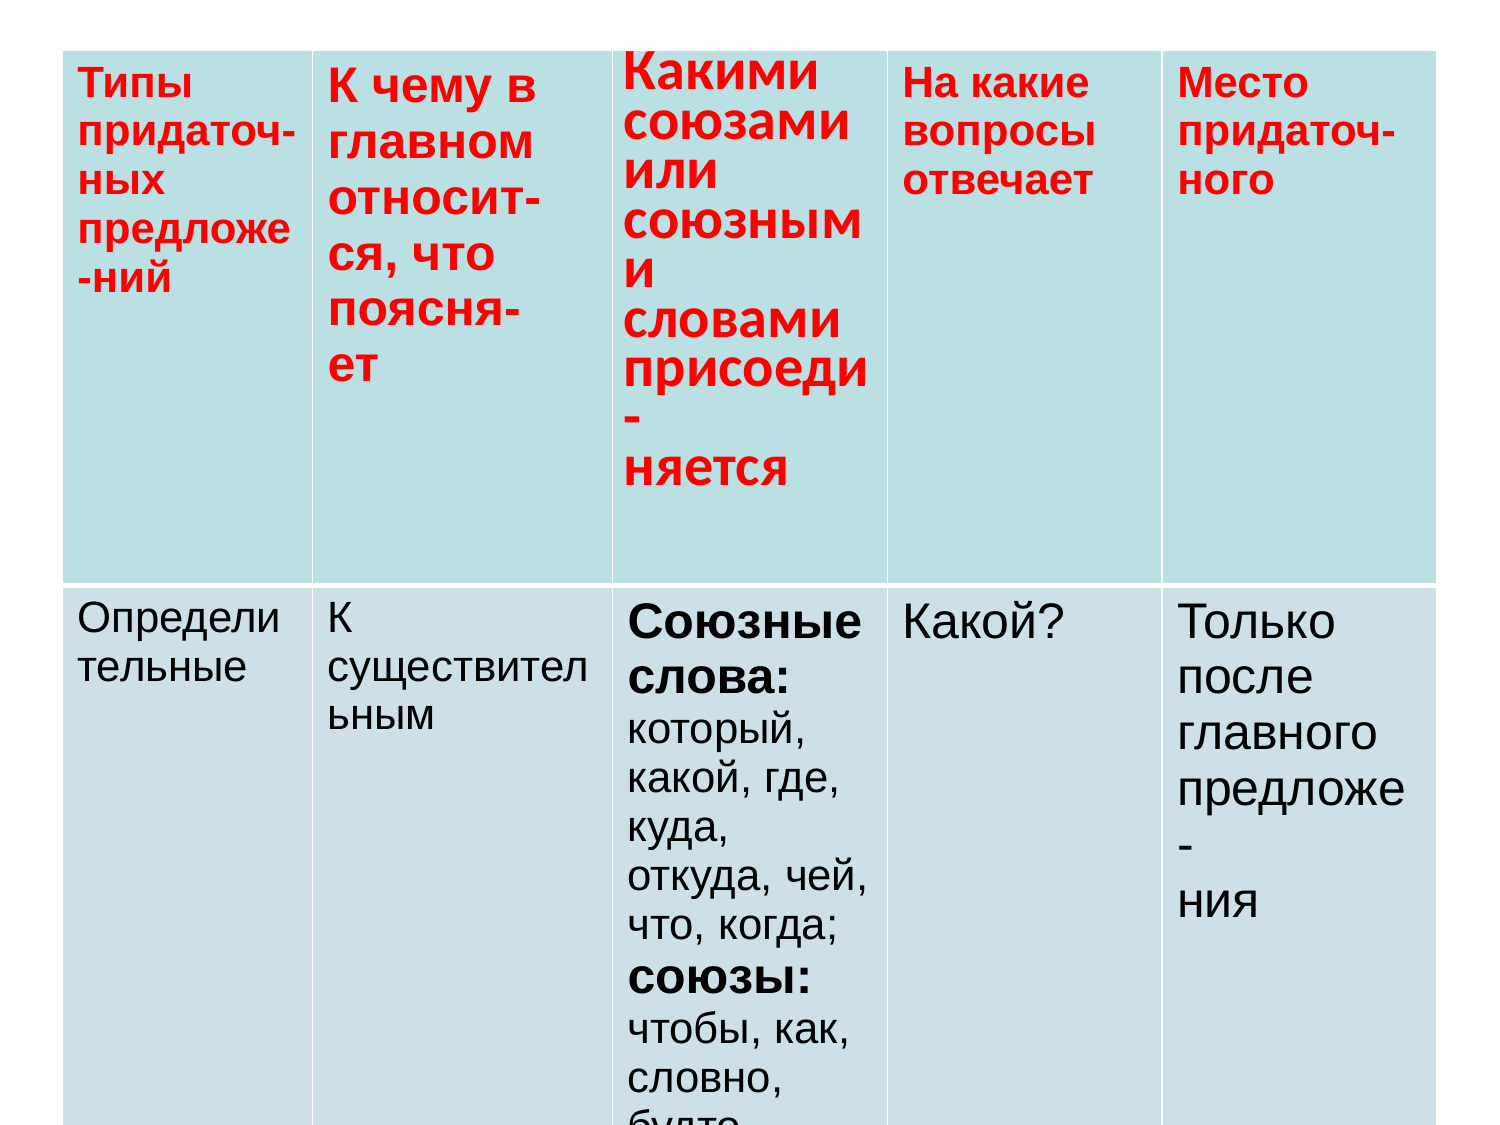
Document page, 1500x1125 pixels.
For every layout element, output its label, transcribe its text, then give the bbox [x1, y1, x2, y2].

table_header Место придаточ- ного [1163, 51, 1436, 583]
table_header К чему в главном относит- ся, что поясня- ет [313, 51, 612, 583]
table_cell Определи тельные [63, 588, 312, 1125]
table_cell Союзные слова: который, какой, где, куда, откуда, чей, что, когда; союзы: чтобы, как, словно, будто, точно… [613, 588, 887, 1125]
table_cell Только после главного предложе- ния [1163, 588, 1436, 1125]
table_cell Какой? [888, 588, 1161, 1125]
table_header Какими союзами или союзными словами присоеди- няется [613, 51, 887, 583]
table_cell К существительным [313, 588, 612, 1125]
table_header Типы придаточ- ных предложе-ний [63, 51, 312, 583]
table_header На какие вопросы отвечает [888, 51, 1161, 583]
